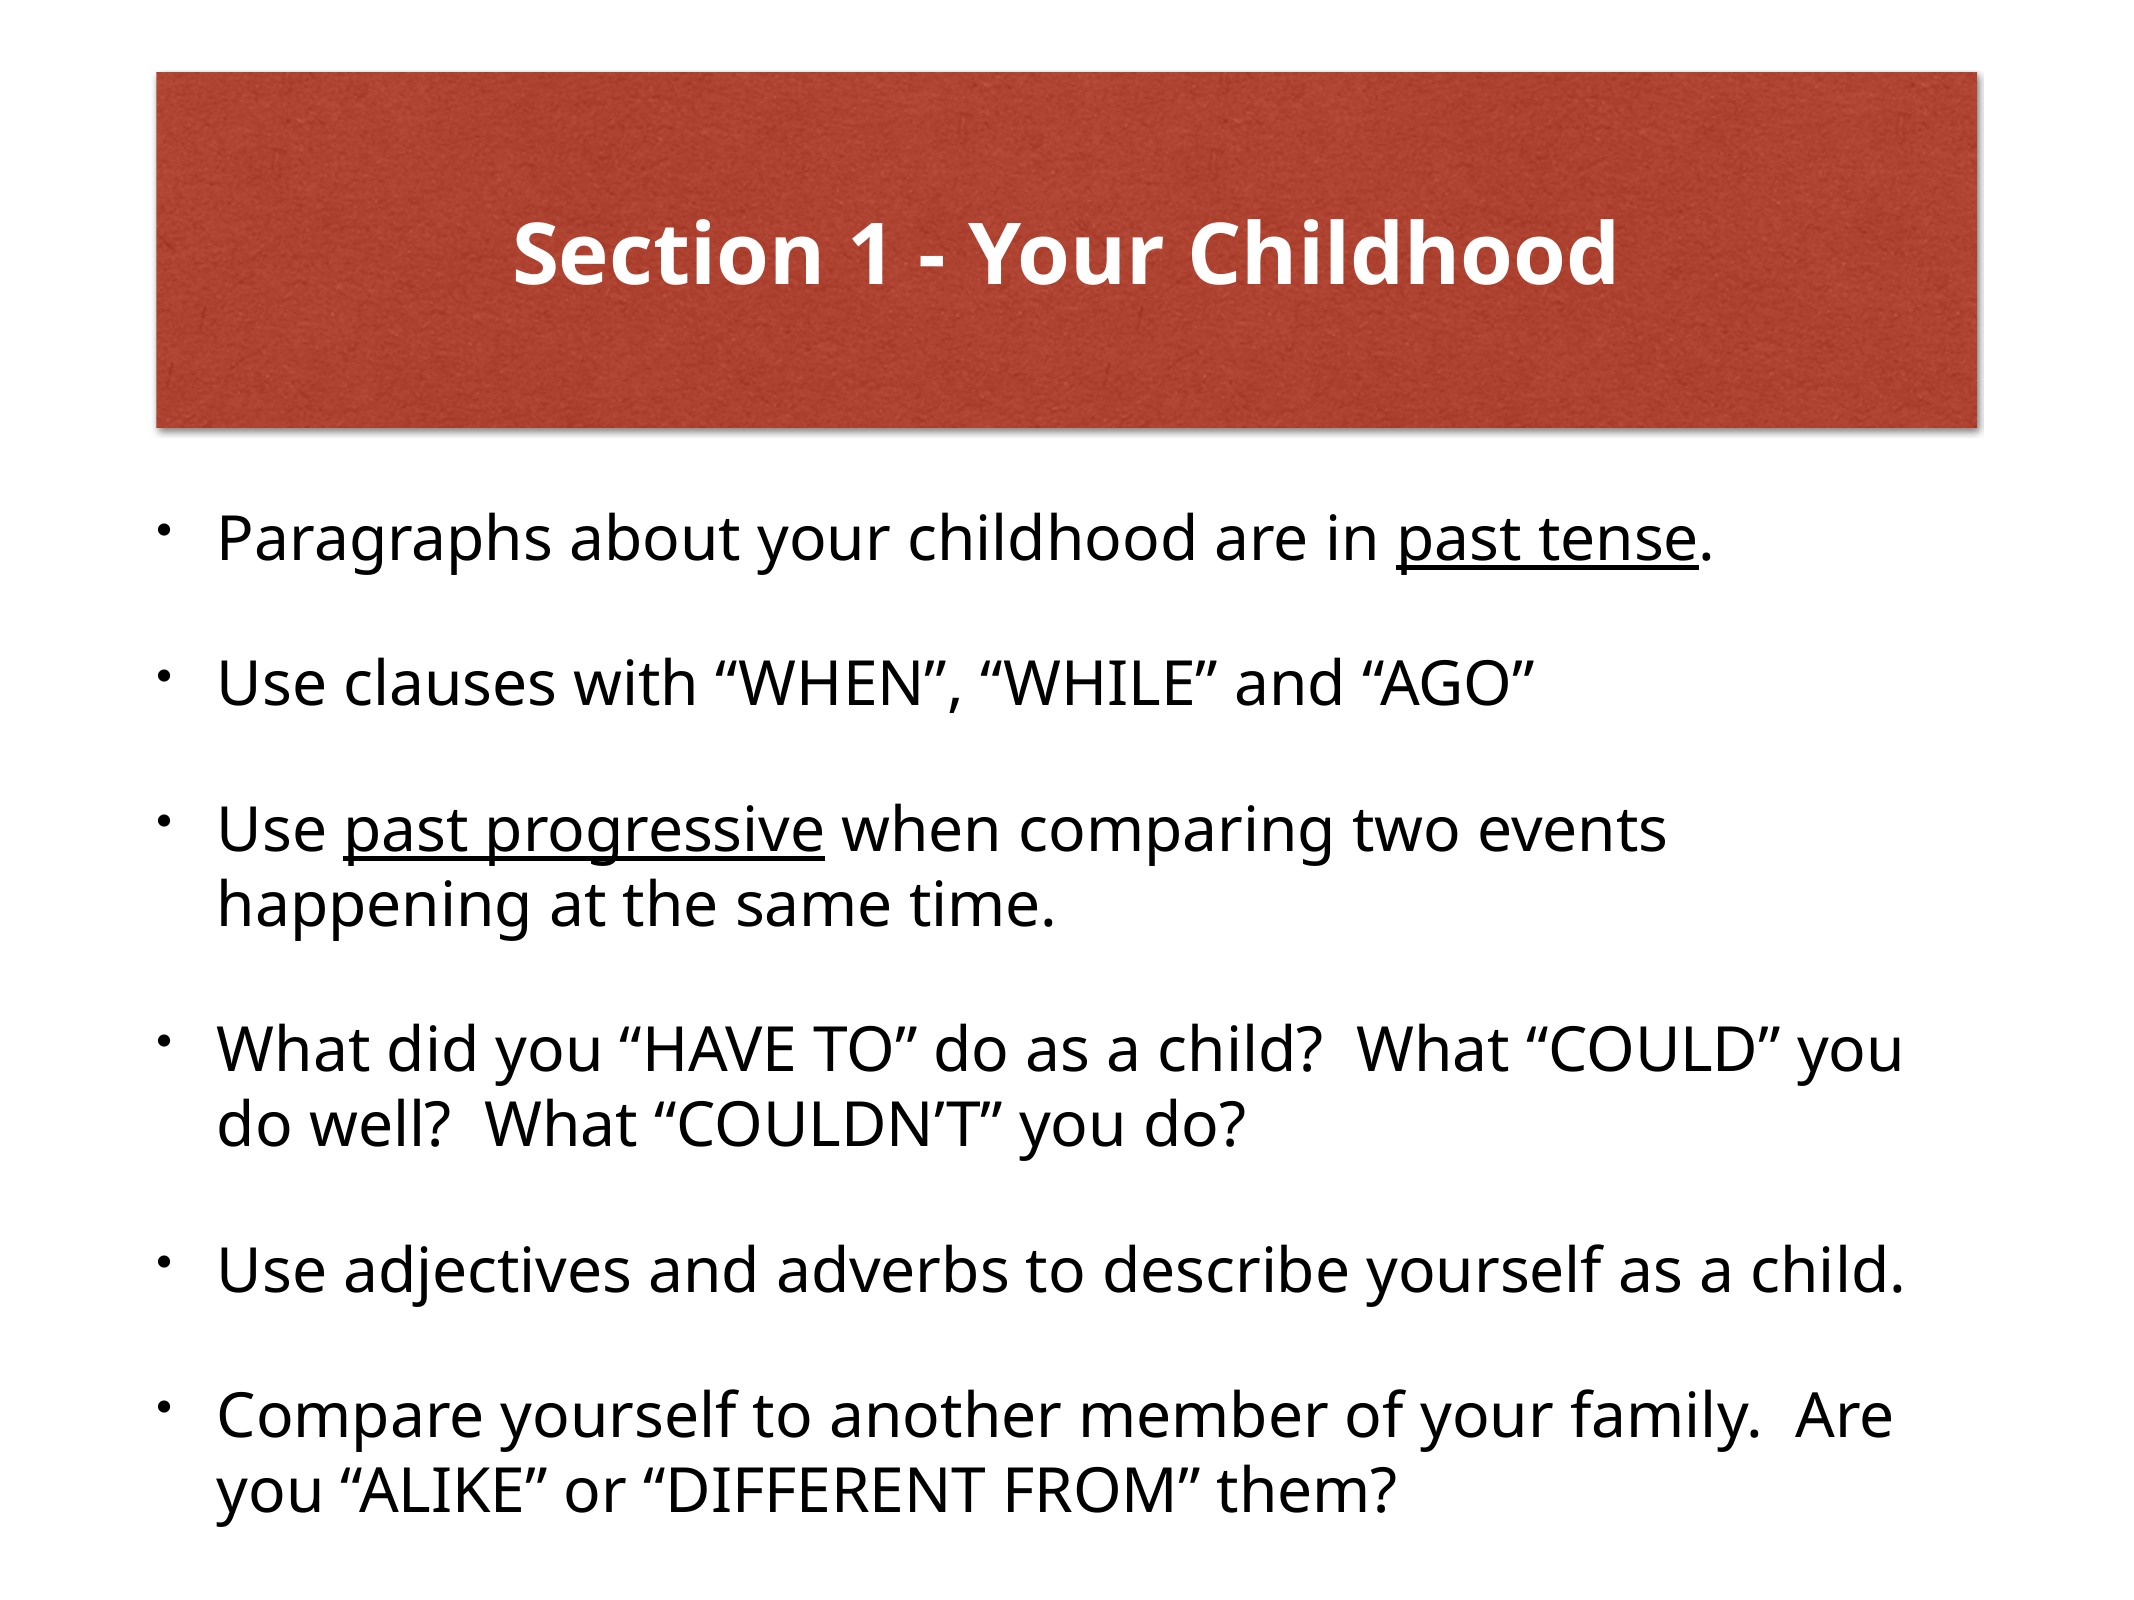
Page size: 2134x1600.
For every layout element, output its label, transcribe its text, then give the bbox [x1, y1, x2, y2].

title Section 1 - Your Childhood [155, 72, 1978, 428]
list Paragraphs about your childhood are in past tense. Use clauses with “WHEN”, “WHILE” and “AGO” Use past progressive when comparing two events happening at the same time. What did you “HAVE TO” do as a child? What “COULD” you do well? What “COULDN’T” you do? Use adjectives and adverbs to describe yourself as a child. Compare yourself to another member of your family. Are you “ALIKE” or “DIFFERENT FROM” them? [155, 482, 1978, 1541]
